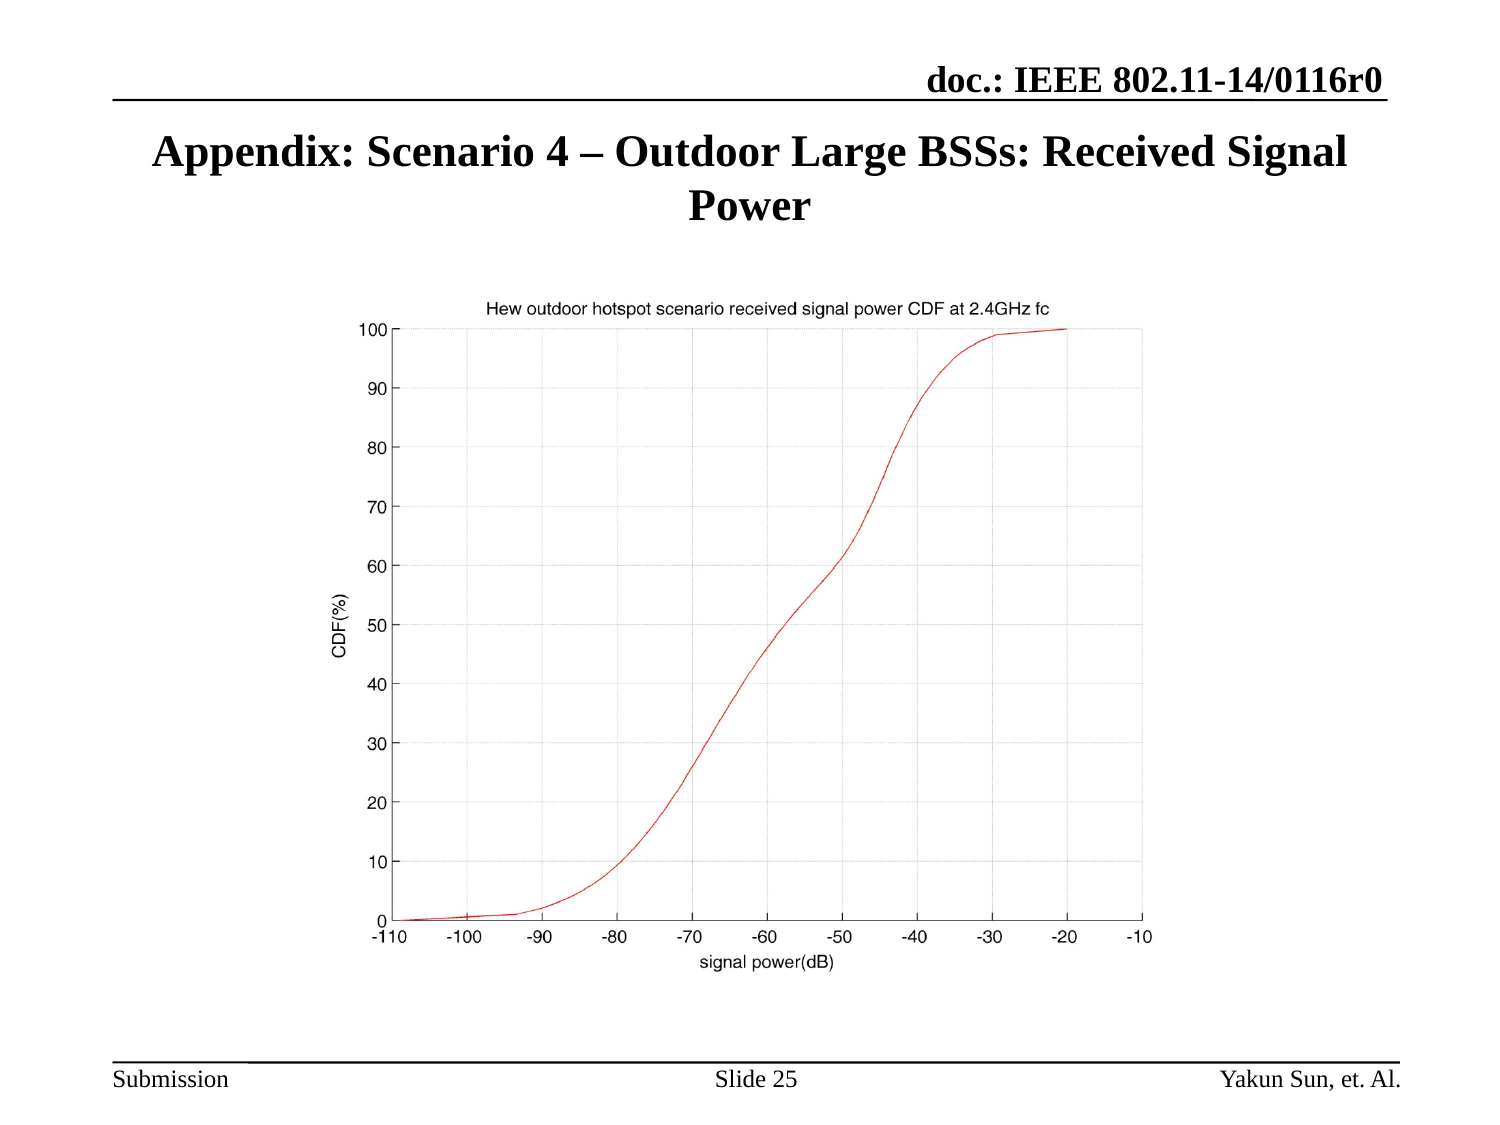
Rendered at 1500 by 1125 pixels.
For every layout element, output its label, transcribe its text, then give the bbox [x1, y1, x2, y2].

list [265, 274, 1234, 1001]
slide_number Slide 25 [712, 1062, 800, 1093]
footer Yakun Sun, et. Al. [1217, 1062, 1402, 1093]
title Appendix: Scenario 4 – Outdoor Large BSSs: Received Signal Power [112, 112, 1388, 238]
